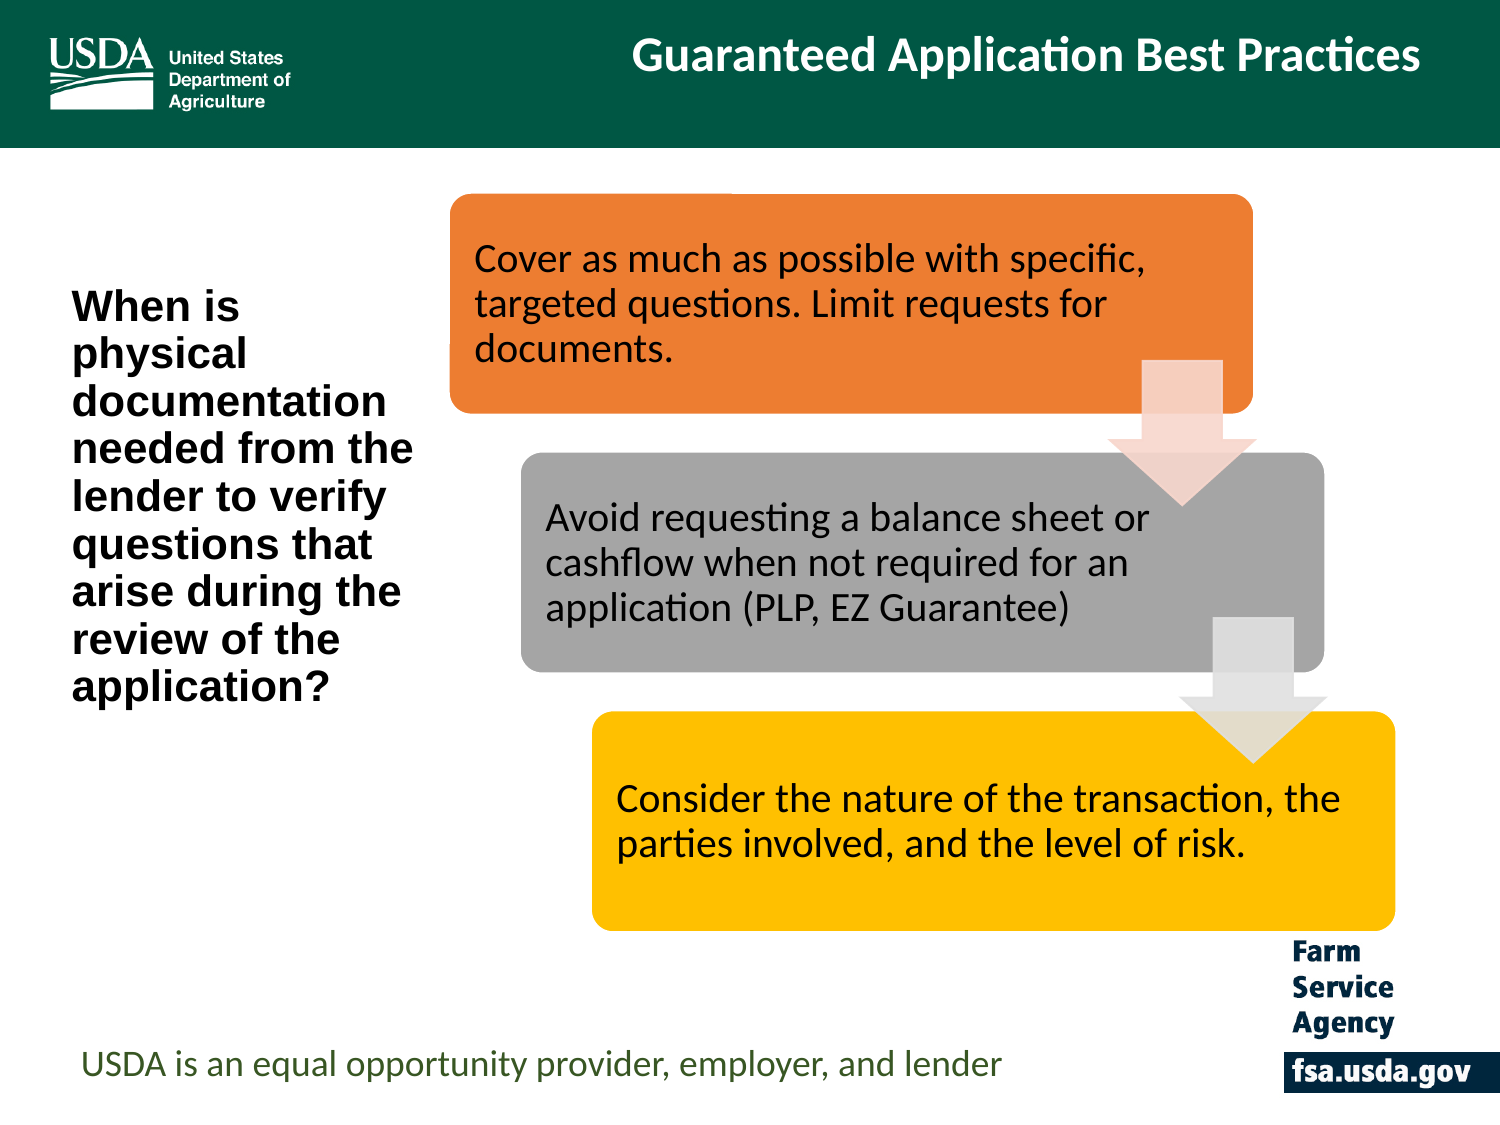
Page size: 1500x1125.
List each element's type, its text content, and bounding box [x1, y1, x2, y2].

text_box USDA is an equal opportunity provider, employer, and lender [66, 1032, 1040, 1092]
picture [0, 0, 1500, 1125]
title When is physical documentation needed from the lender to verify questions that arise during the review of the application? [56, 268, 432, 727]
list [448, 192, 1397, 933]
text_box Guaranteed Application Best Practices [617, 14, 1457, 90]
